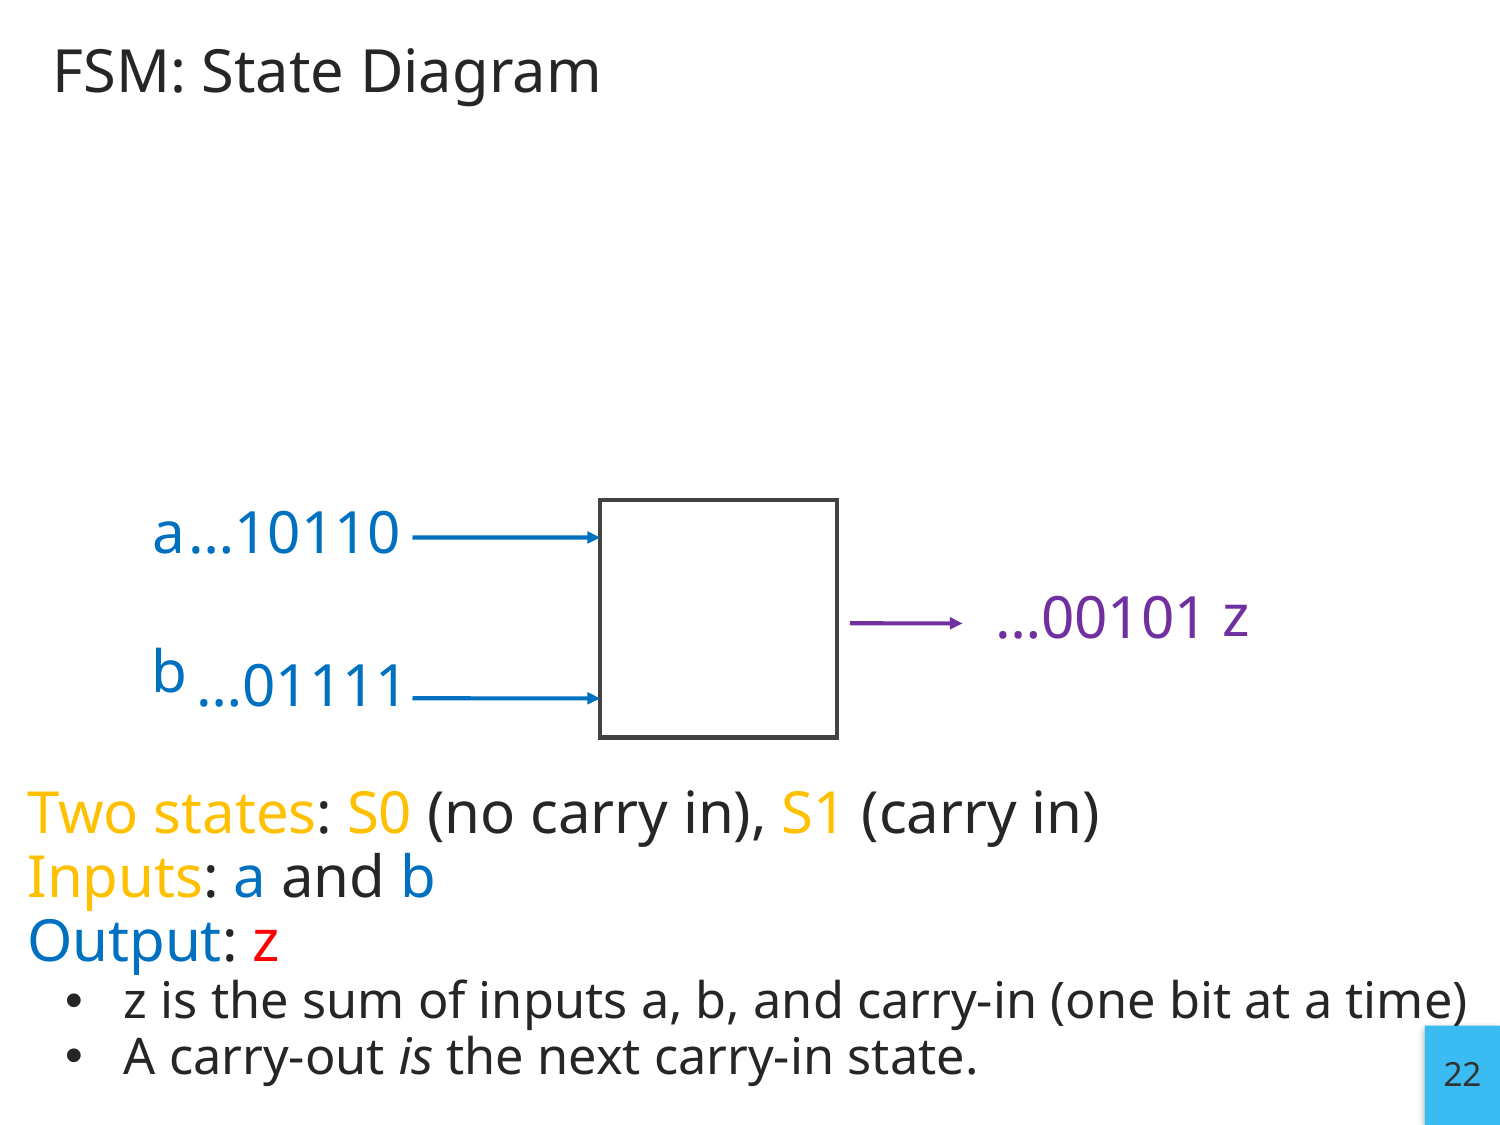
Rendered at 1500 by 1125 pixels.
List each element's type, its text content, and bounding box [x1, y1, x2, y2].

text_box z [1208, 570, 1266, 656]
text_box Two states: S0 (no carry in), S1 (carry in) Inputs: a and b Output: z z is the sum of inputs a, b, and carry-in (one bit at a time) A carry-out is the next carry-in state. [12, 774, 1500, 1125]
text_box [849, 617, 963, 630]
text_box b [136, 626, 202, 712]
text_box …00101 [980, 573, 1223, 658]
text_box …10110 [201, 487, 416, 573]
title FSM: State Diagram [37, 24, 1463, 113]
text_box [412, 531, 601, 544]
text_box a [137, 487, 201, 573]
text_box [412, 692, 601, 705]
text_box [599, 499, 838, 738]
text_box …01111 [181, 640, 424, 725]
